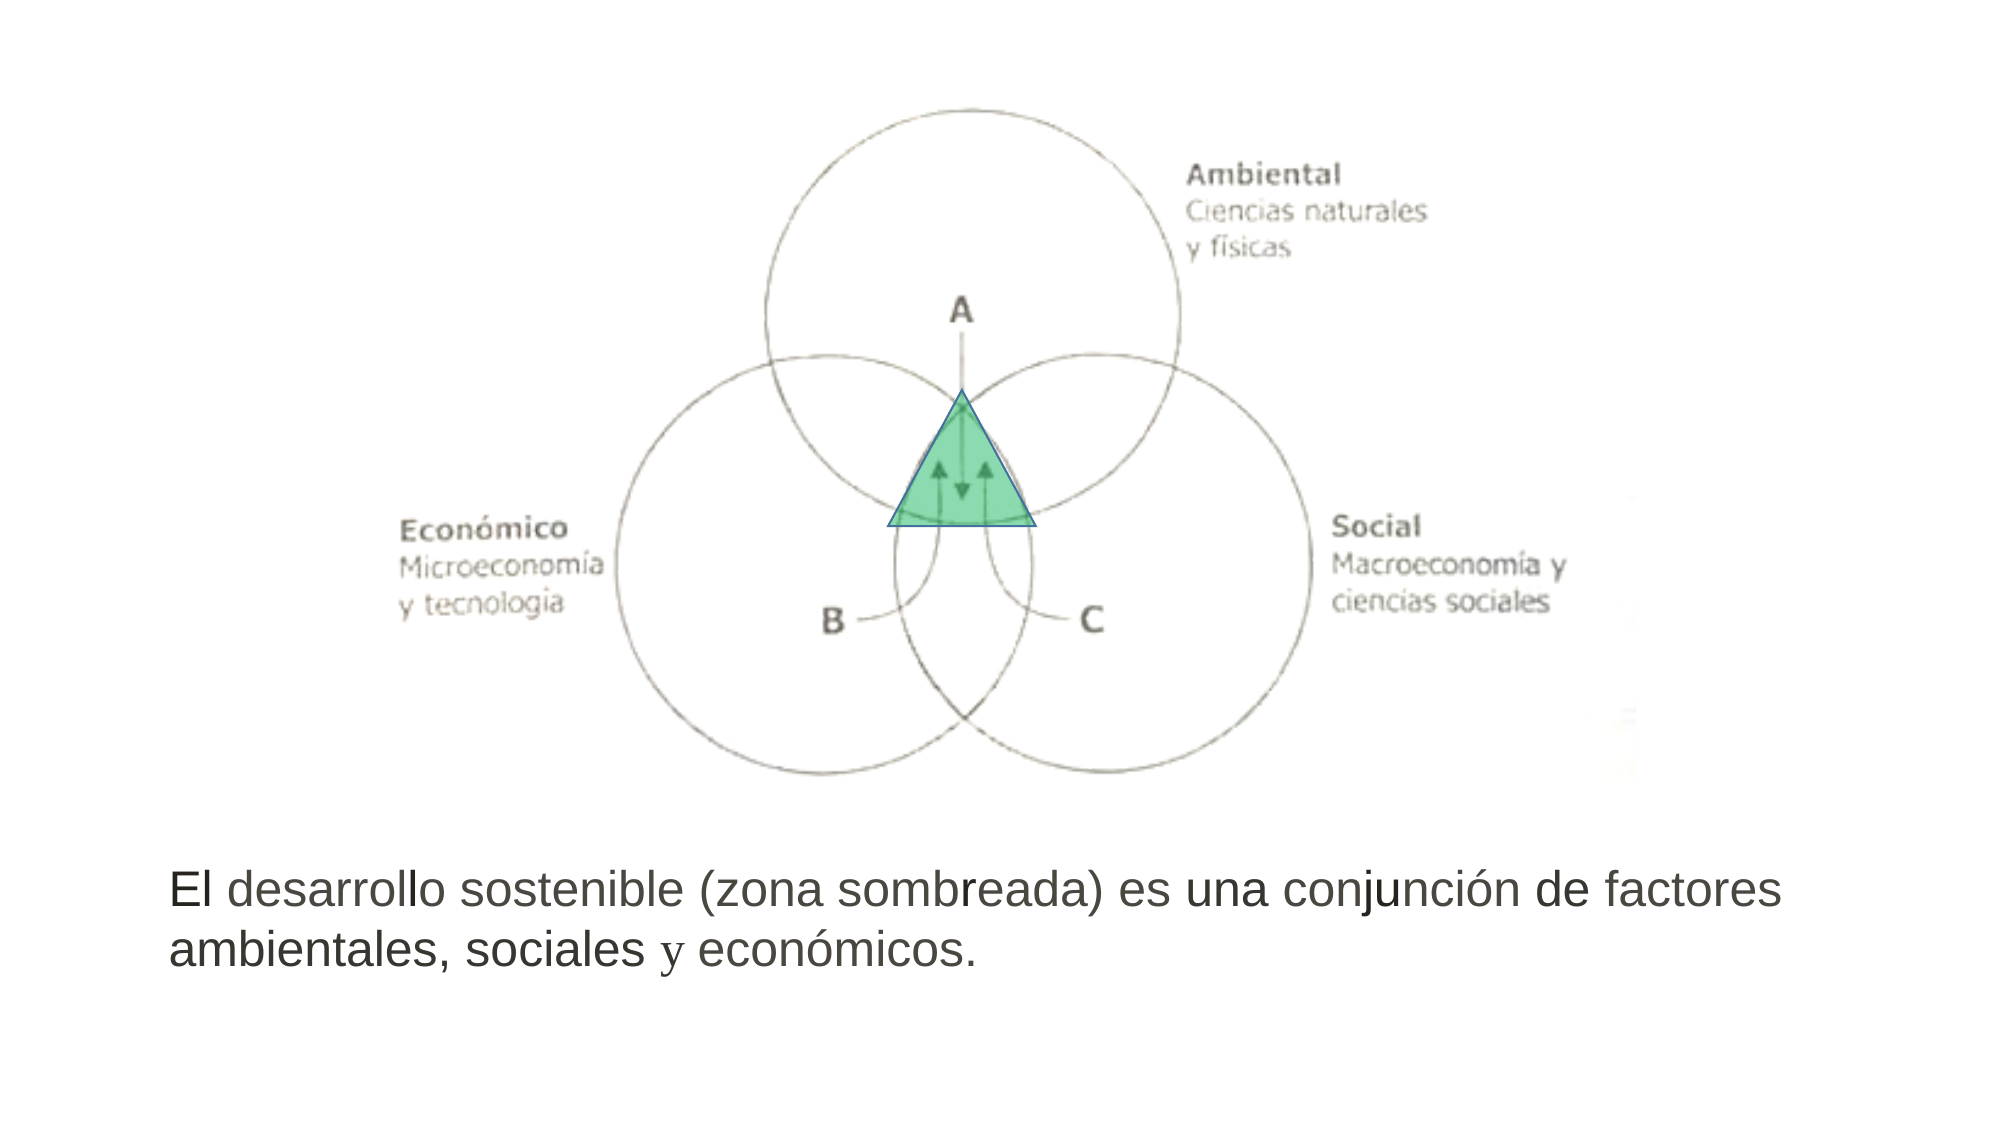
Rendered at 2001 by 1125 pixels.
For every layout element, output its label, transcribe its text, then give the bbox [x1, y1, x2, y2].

text_box El desarrollo sostenible (zona sombreada) es una conjunción de factores ambientales, sociales y económicos. [153, 849, 1904, 984]
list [364, 94, 1637, 783]
